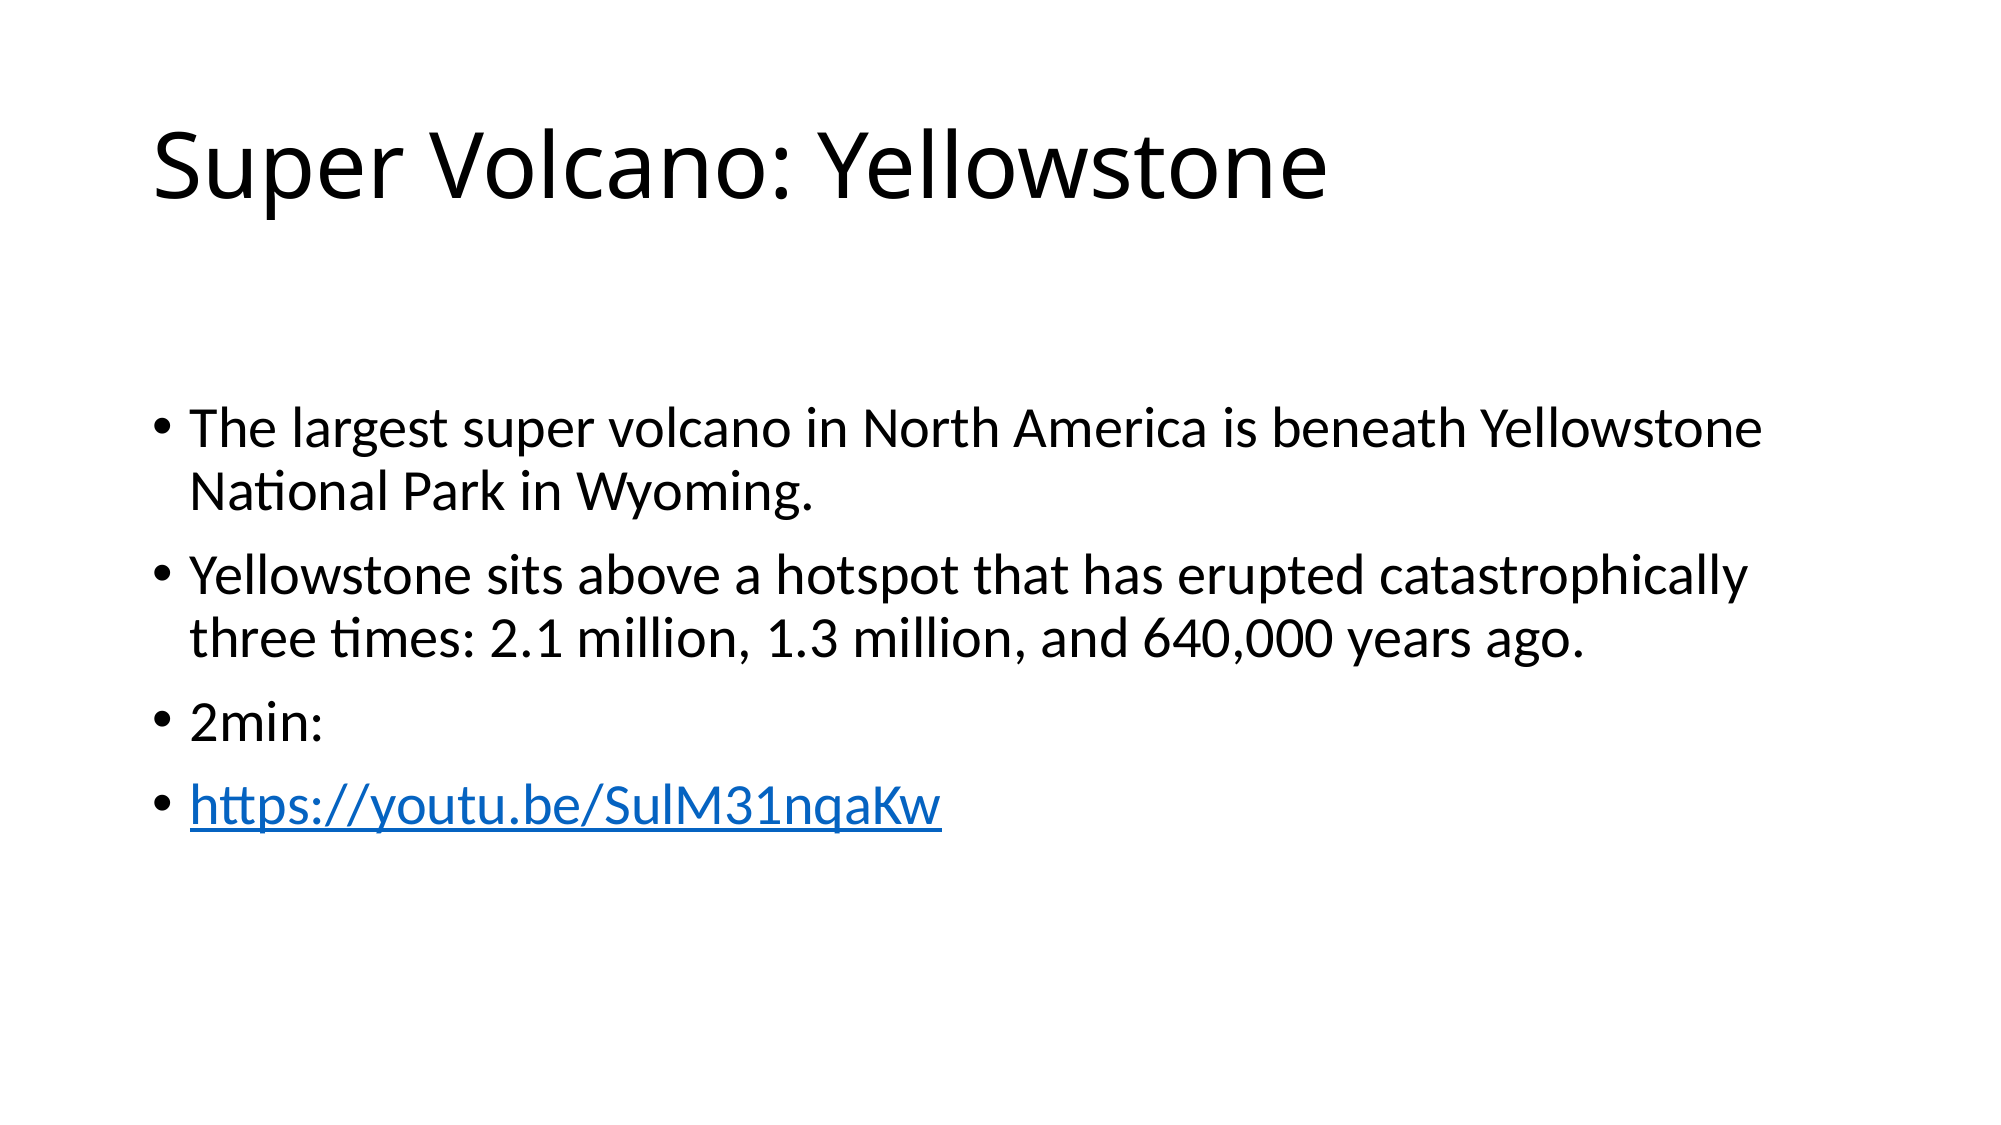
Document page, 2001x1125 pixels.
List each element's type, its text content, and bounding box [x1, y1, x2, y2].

list The largest super volcano in North America is beneath Yellowstone National Park in Wyoming. Yellowstone sits above a hotspot that has erupted catastrophically three times: 2.1 million, 1.3 million, and 640,000 years ago. 2min: https://youtu.be/SulM31nqaKw [137, 299, 1863, 1014]
title Super Volcano: Yellowstone [137, 59, 1863, 278]
